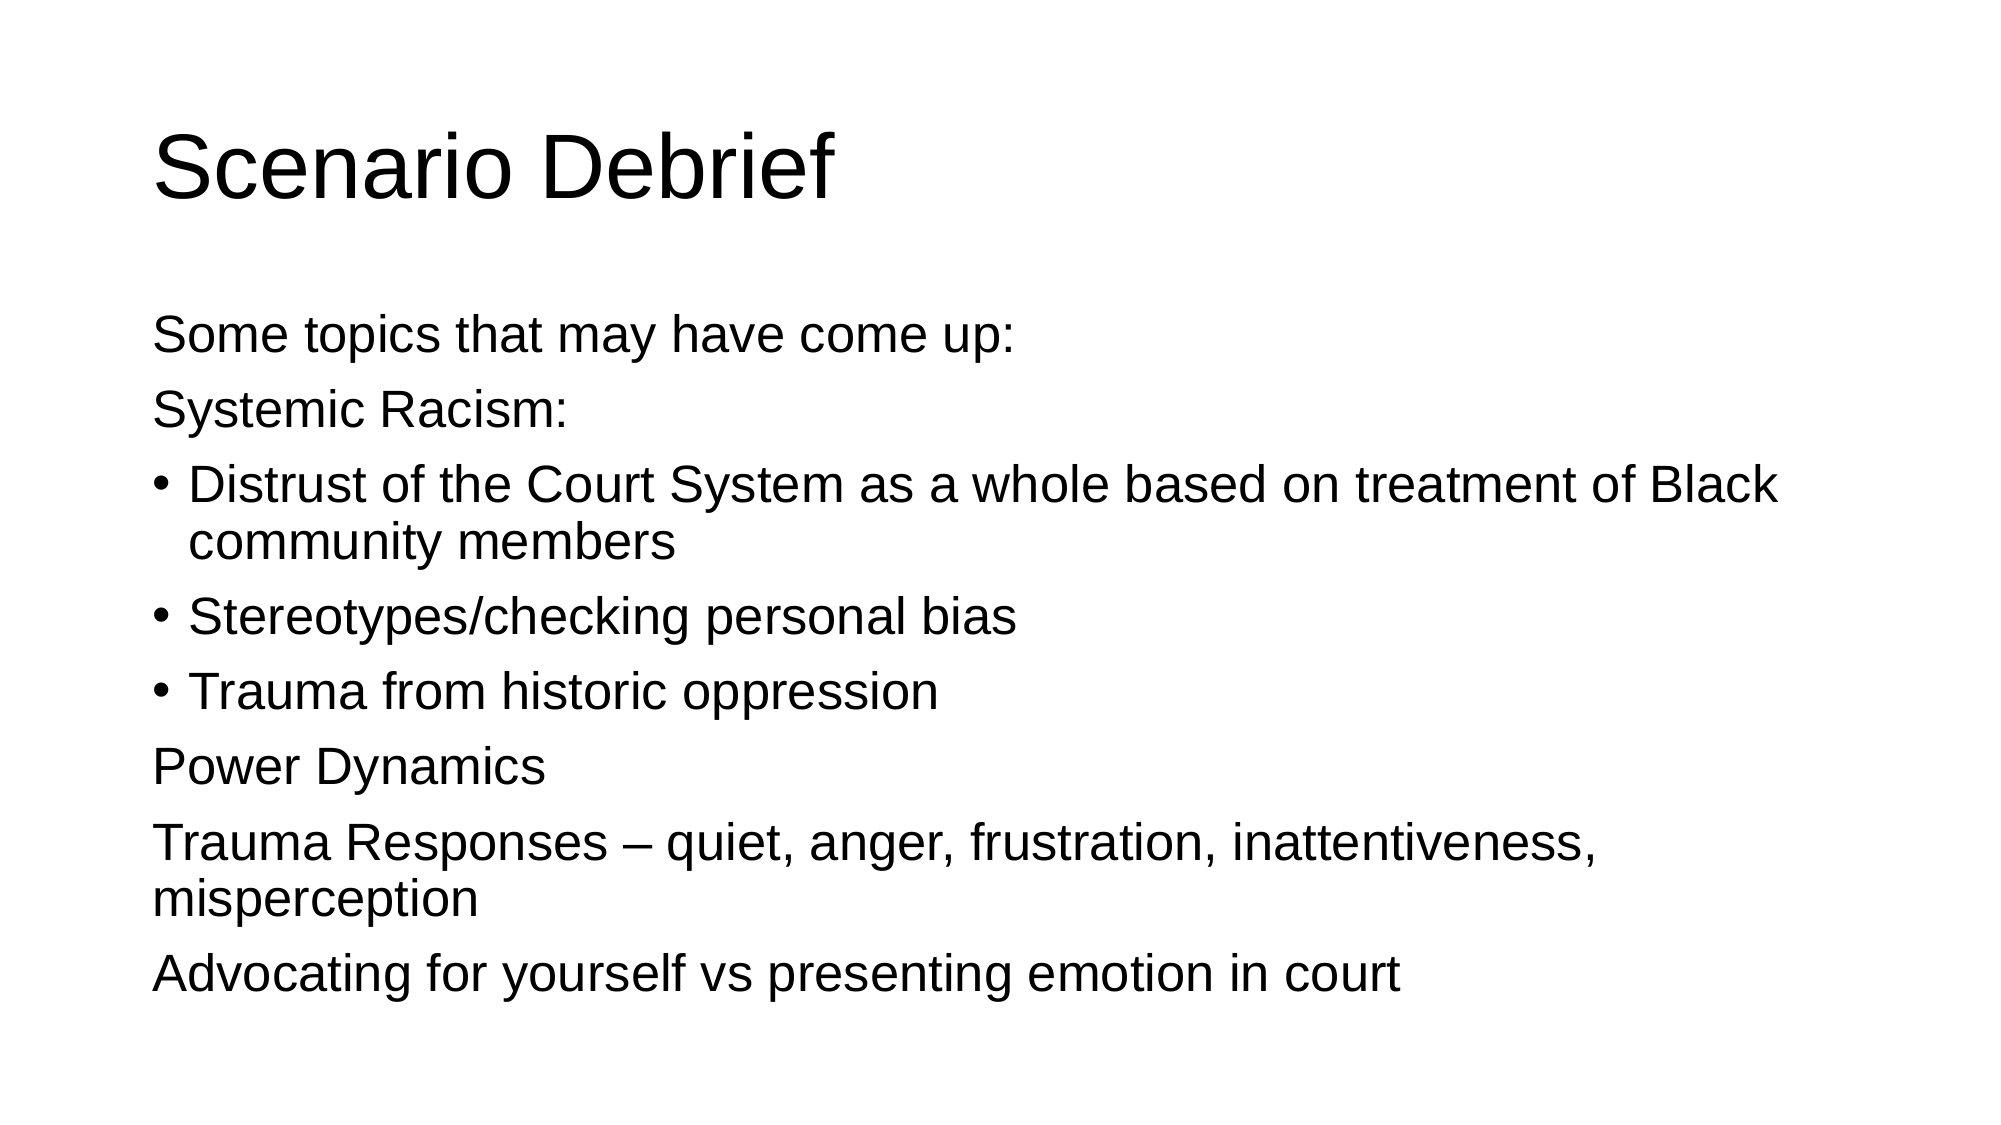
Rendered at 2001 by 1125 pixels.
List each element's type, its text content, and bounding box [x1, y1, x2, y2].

list Some topics that may have come up: Systemic Racism: Distrust of the Court System as a whole based on treatment of Black community members Stereotypes/checking personal bias Trauma from historic oppression Power Dynamics Trauma Responses – quiet, anger, frustration, inattentiveness, misperception Advocating for yourself vs presenting emotion in court [137, 299, 1863, 1014]
title Scenario Debrief [137, 59, 1863, 278]
